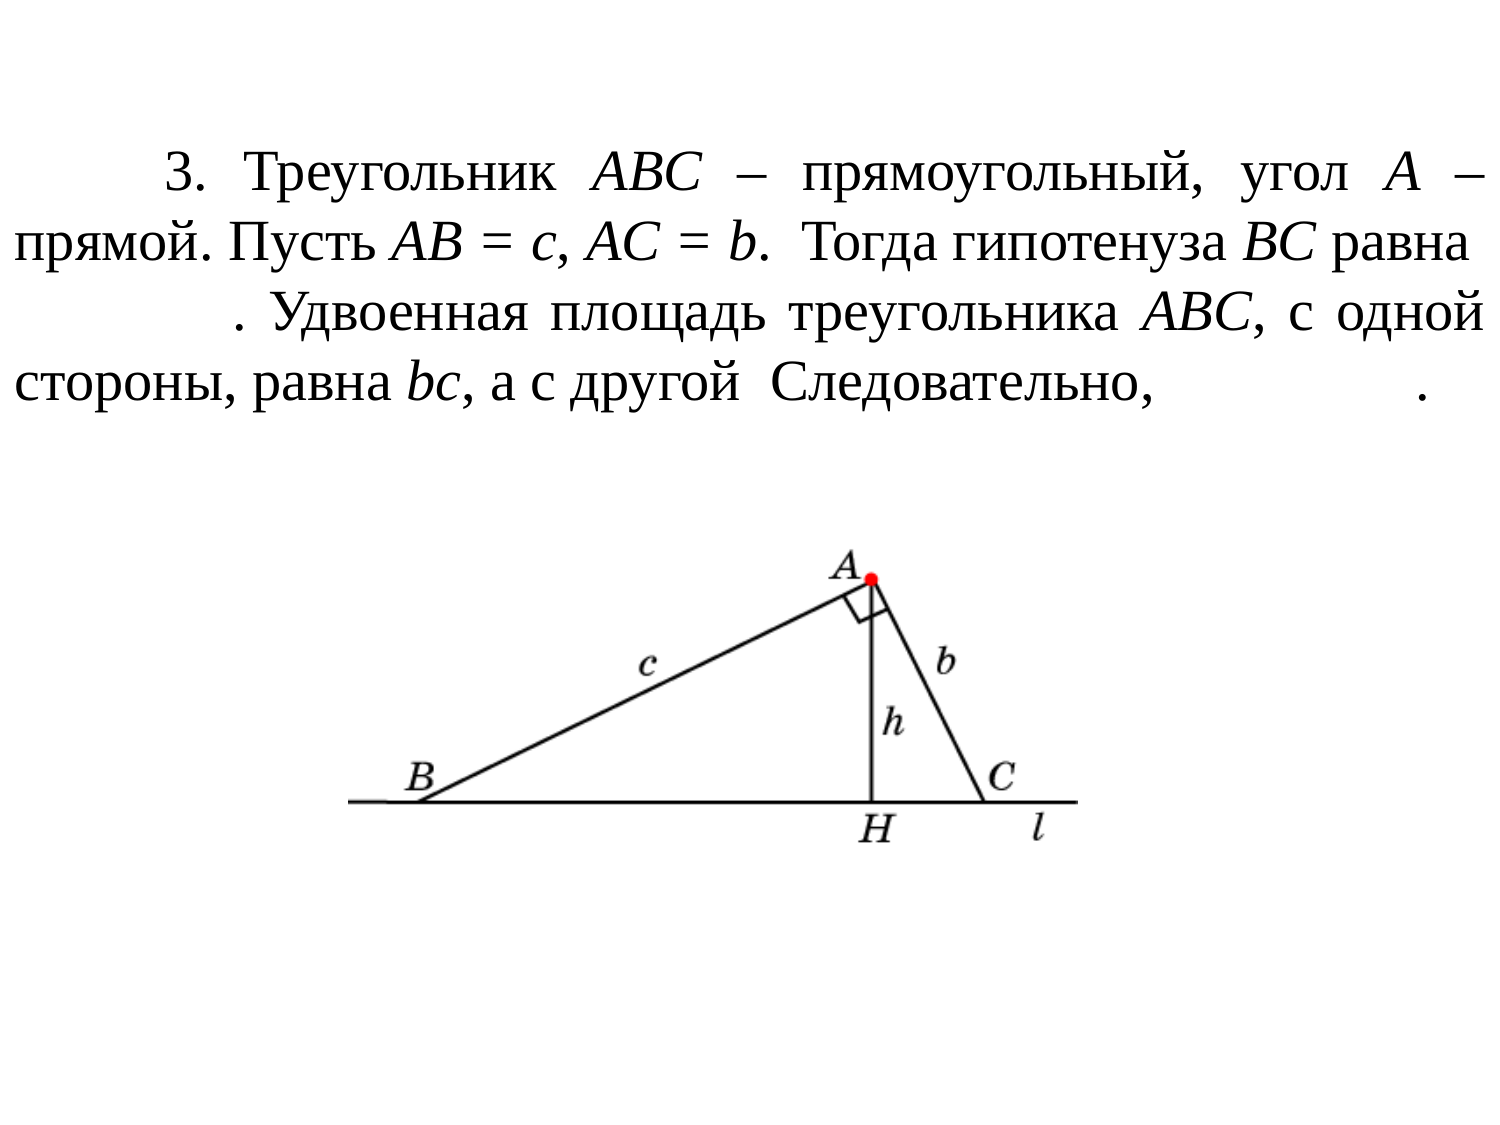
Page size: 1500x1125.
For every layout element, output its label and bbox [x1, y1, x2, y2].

picture [348, 541, 1078, 853]
